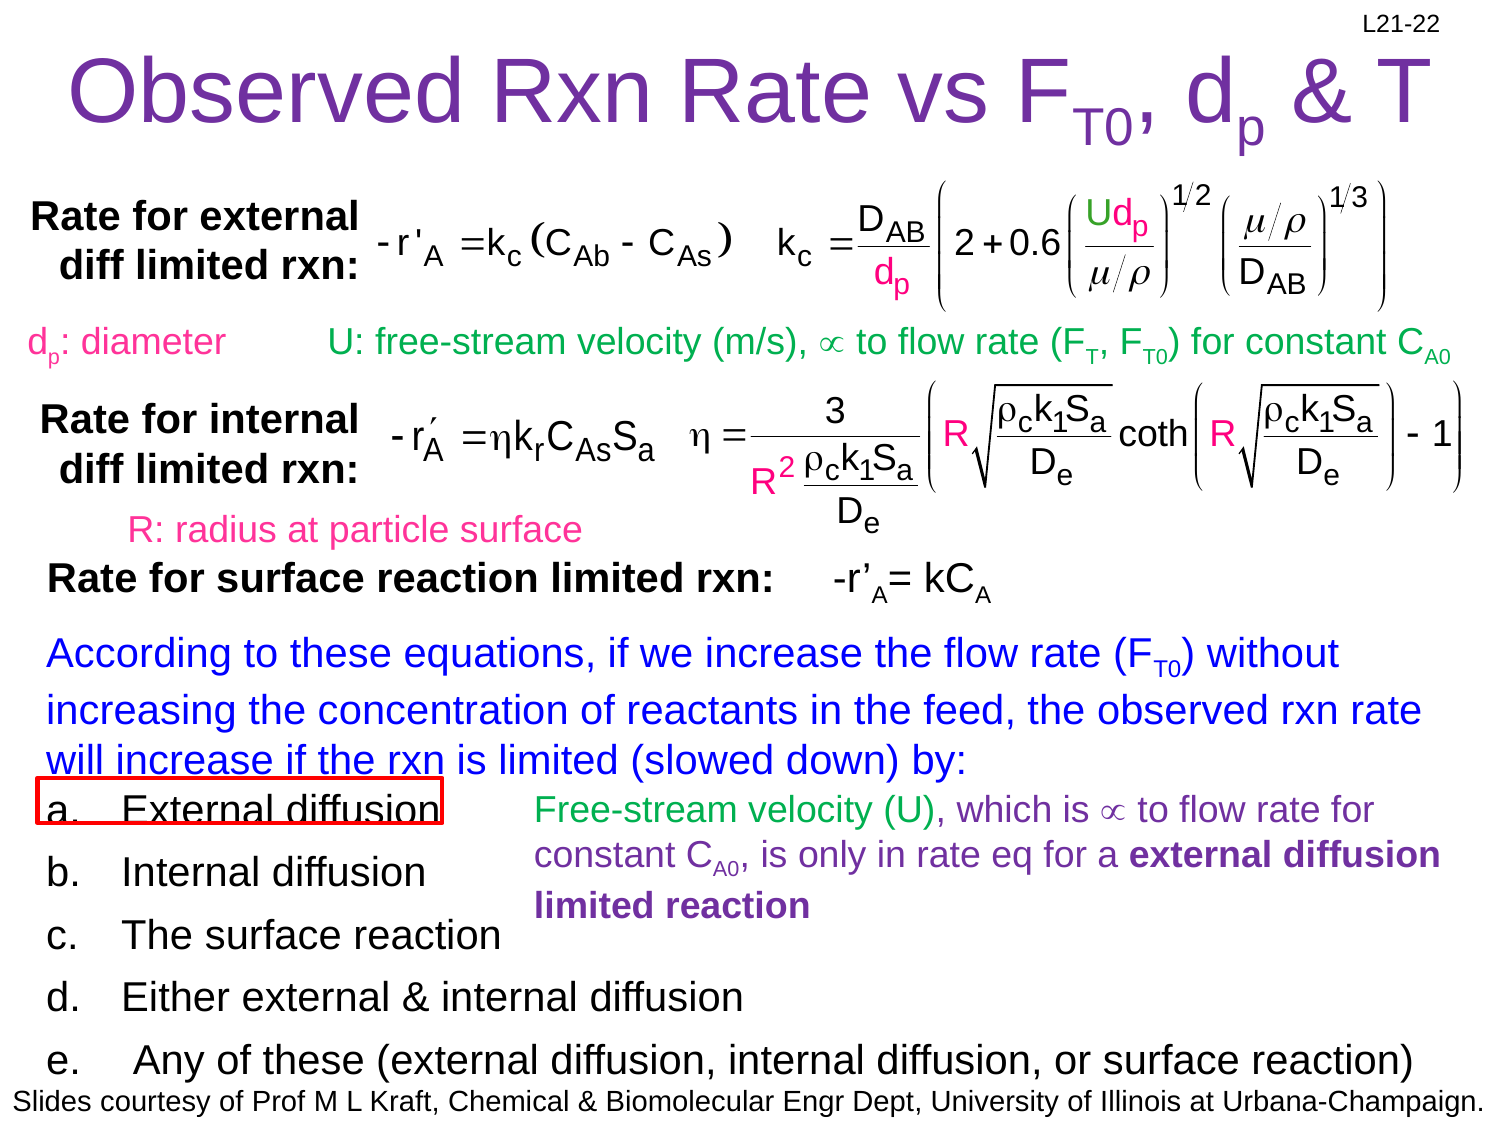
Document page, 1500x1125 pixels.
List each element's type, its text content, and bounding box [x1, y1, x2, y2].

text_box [686, 374, 1469, 539]
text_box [387, 411, 659, 467]
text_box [373, 174, 1395, 318]
text_box R: radius at particle surface [112, 497, 613, 557]
text_box Rate for external diff limited rxn: [0, 180, 368, 296]
text_box According to these equations, if we increase the flow rate (FT0) without increasing the concentration of reactants in the feed, the observed rxn rate will increase if the rxn is limited (slowed down) by: External diffusion Internal diffusion The surface reaction Either external & internal diffusion Any of these (external diffusion, internal diffusion, or surface reaction) [31, 618, 1457, 1091]
text_box Rate for internal diff limited rxn: [2, 384, 375, 500]
text_box Rate for surface reaction limited rxn: -r’A= kCA [32, 543, 1007, 616]
text_box [35, 776, 444, 825]
text_box dp: diameter U: free-stream velocity (m/s),  to flow rate (FT, FT0) for constant CA0 [12, 310, 1482, 376]
text_box Free-stream velocity (U), which is  to flow rate for constant CA0, is only in rate eq for a external diffusion limited reaction [519, 777, 1457, 934]
title Observed Rxn Rate vs FT0, dp & T [0, 0, 1500, 188]
